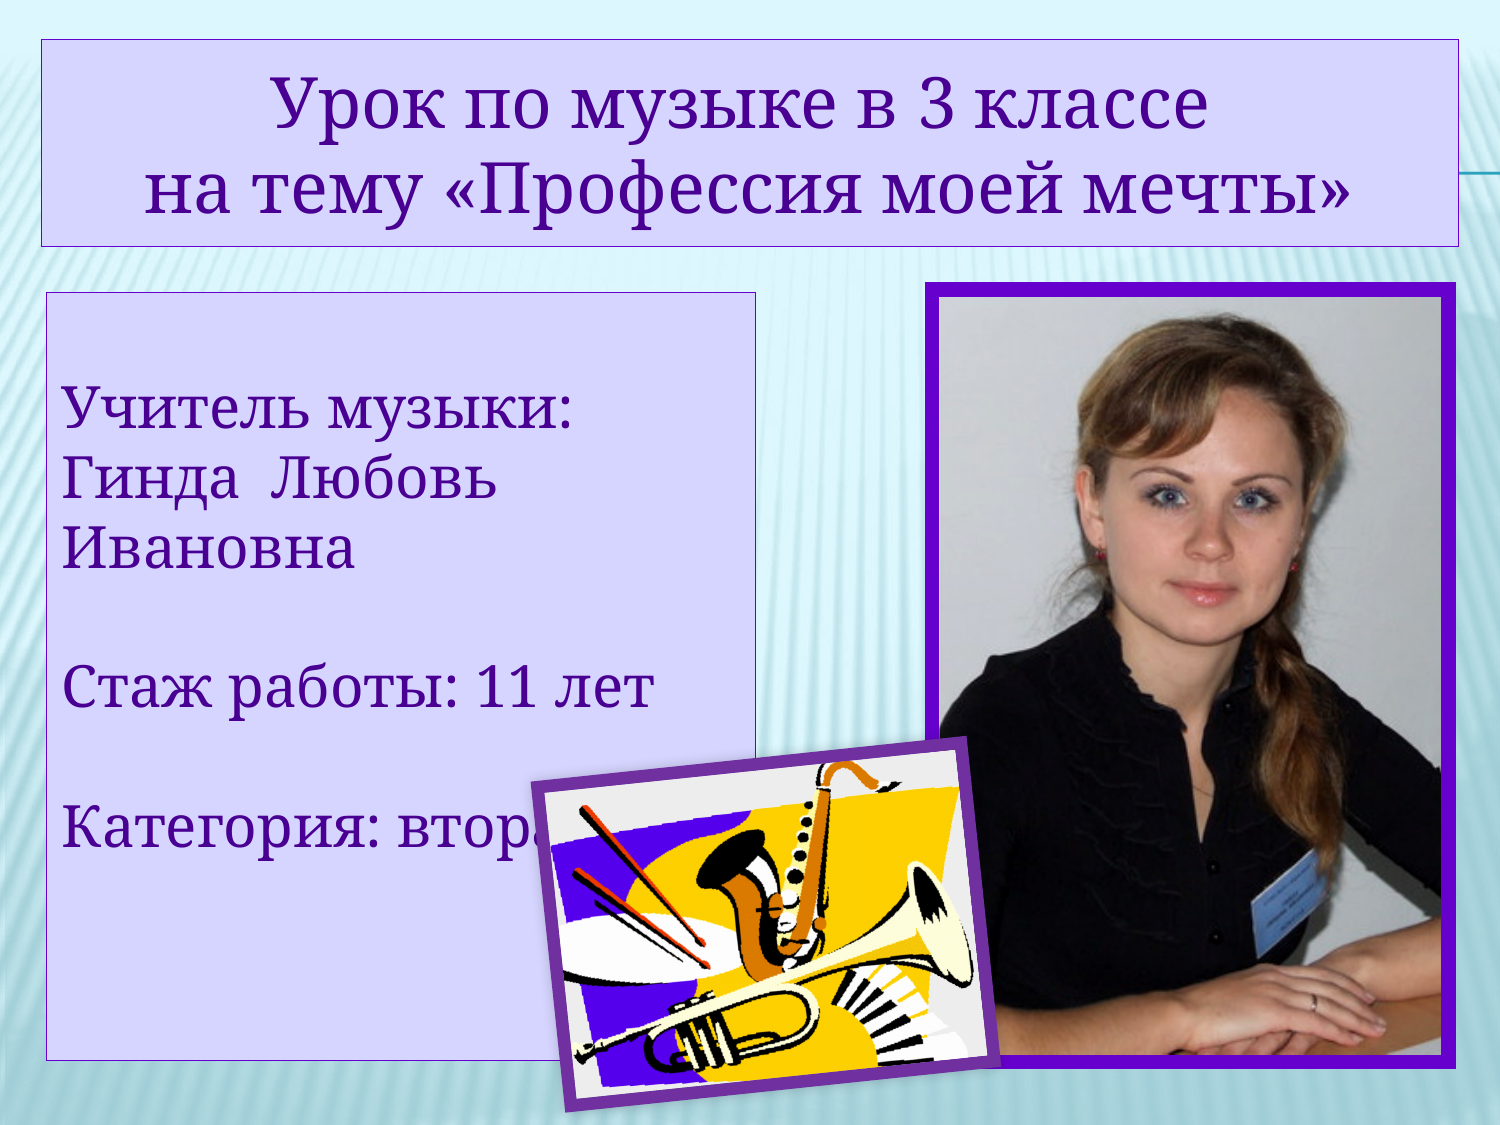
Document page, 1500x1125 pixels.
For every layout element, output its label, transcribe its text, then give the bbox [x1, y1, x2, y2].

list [558, 769, 973, 1079]
title Урок по музыке в 3 классе на тему «Профессия моей мечты» [41, 39, 1459, 247]
picture [939, 296, 1442, 1055]
list Учитель музыки: Гинда Любовь Ивановна Стаж работы: 11 лет Категория: вторая [46, 292, 756, 1061]
